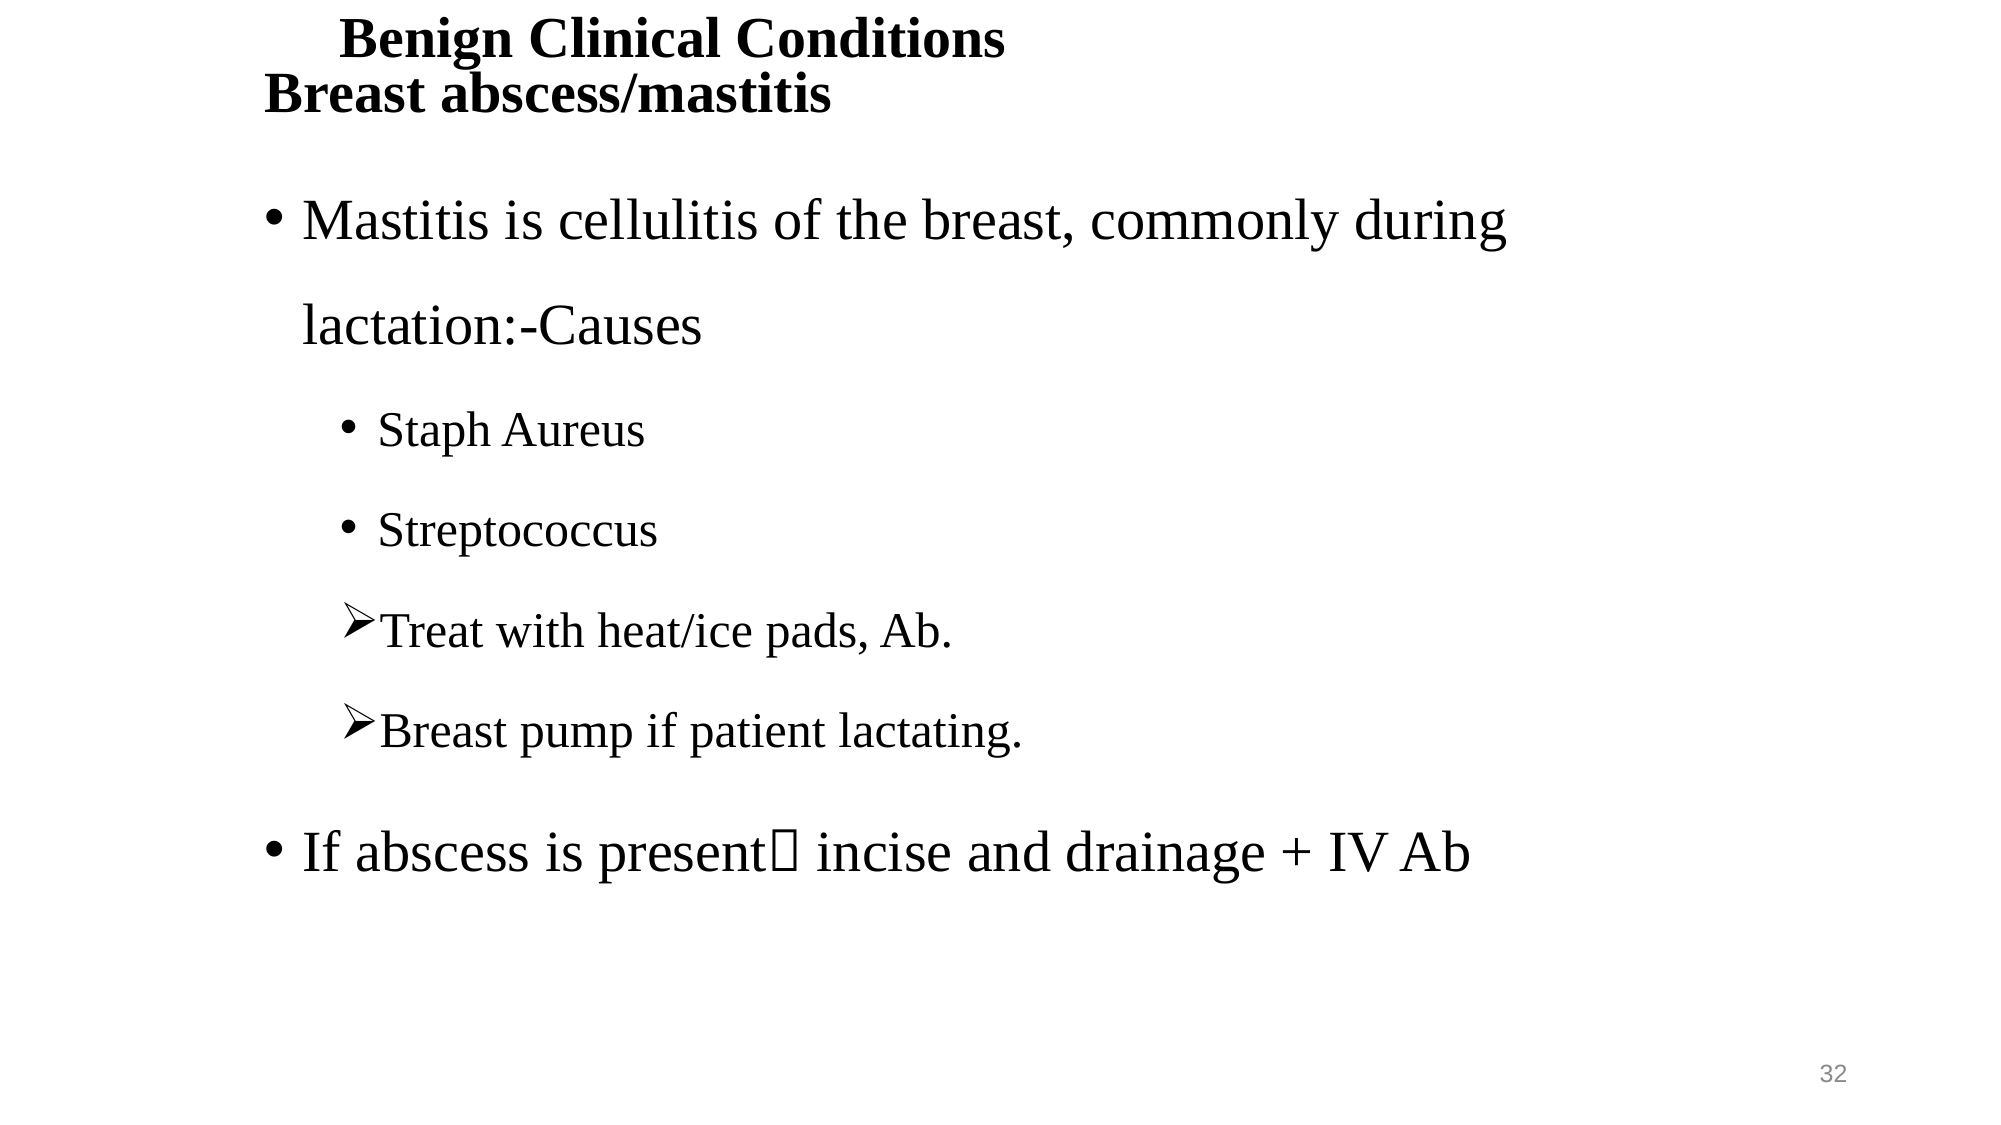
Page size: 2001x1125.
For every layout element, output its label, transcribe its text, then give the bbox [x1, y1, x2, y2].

title Benign Clinical Conditions [324, 0, 1675, 54]
slide_number 32 [1412, 1042, 1863, 1103]
list Breast abscess/mastitis Mastitis is cellulitis of the breast, commonly during lactation:-Causes Staph Aureus Streptococcus Treat with heat/ice pads, Ab. Breast pump if patient lactating. If abscess is present incise and drainage + IV Ab [249, 54, 1750, 1125]
